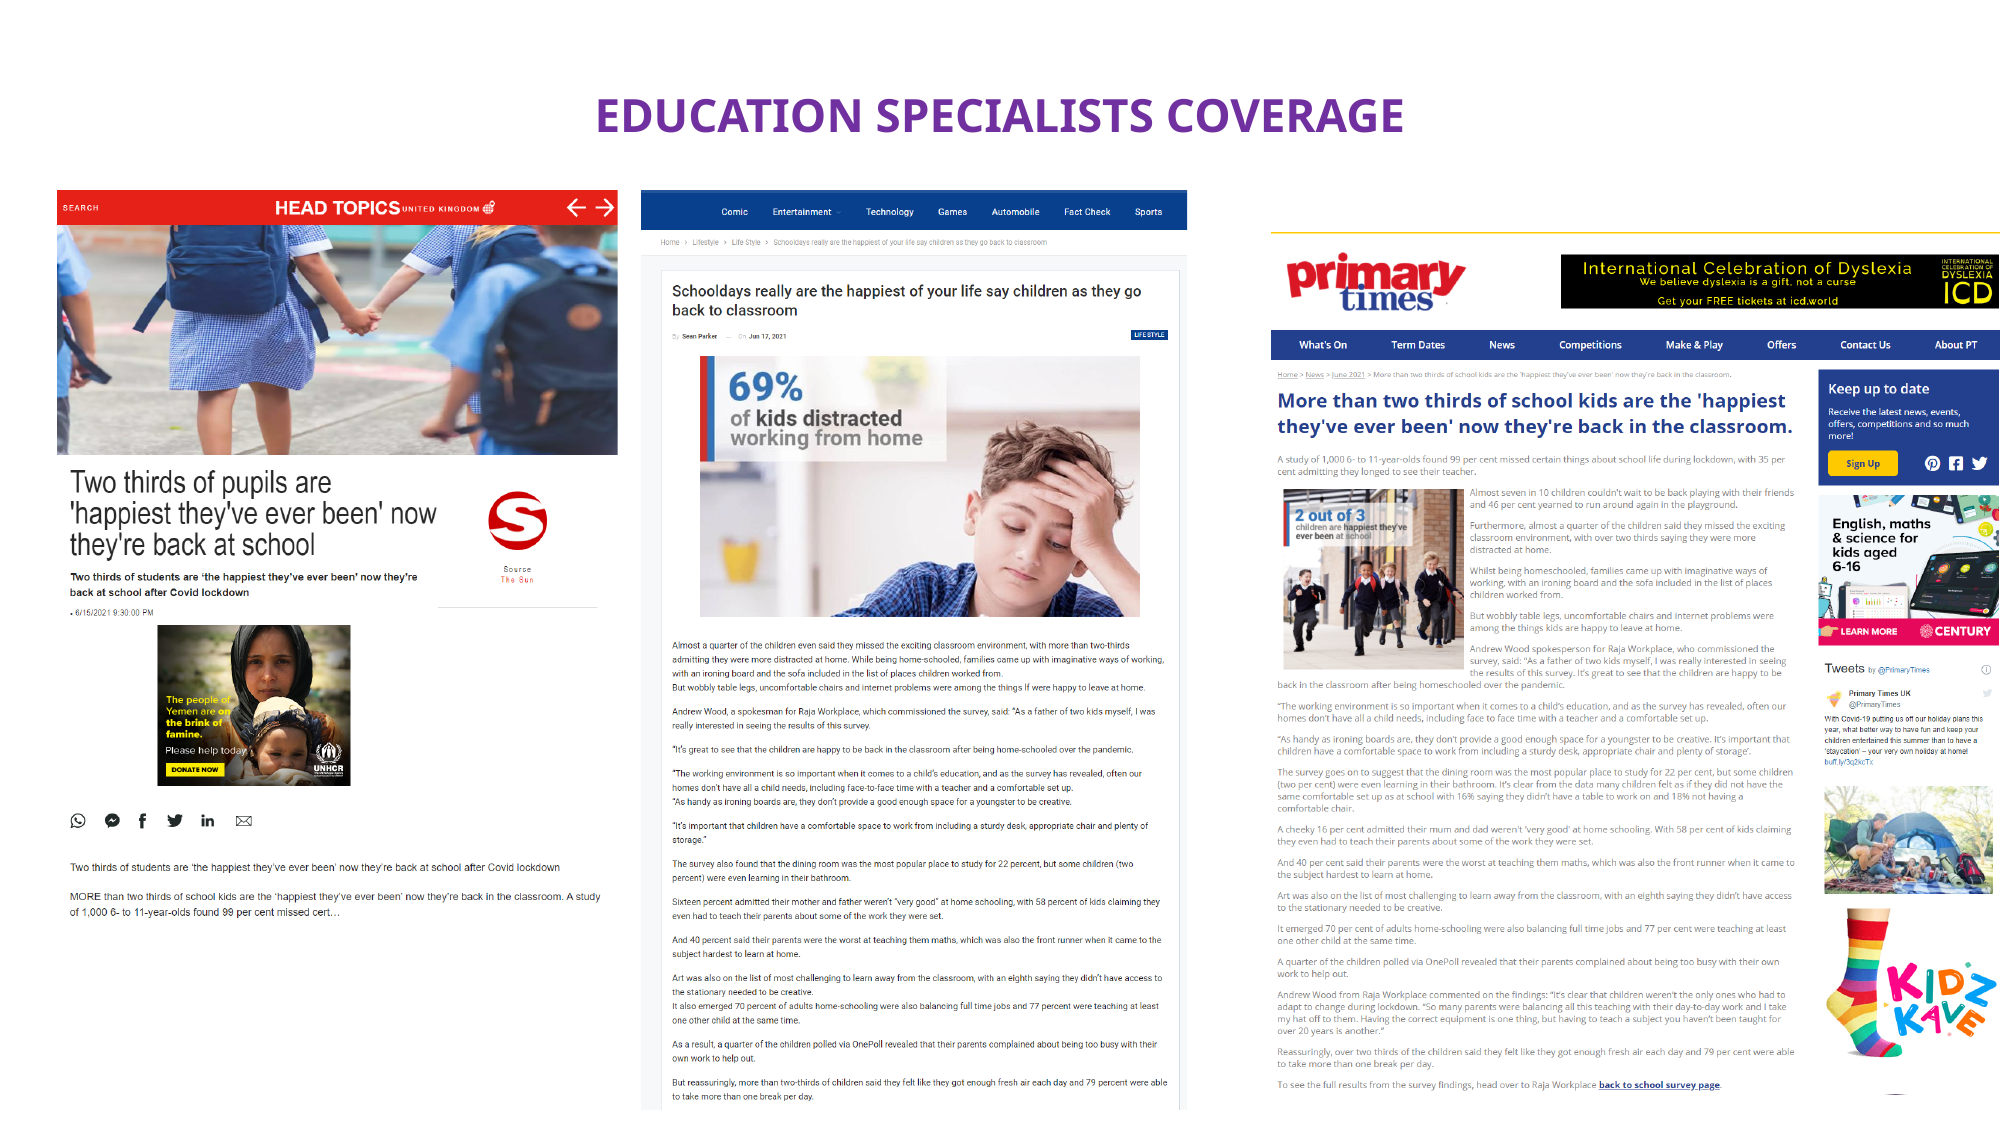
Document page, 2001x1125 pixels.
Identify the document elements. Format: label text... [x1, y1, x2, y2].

picture [57, 190, 618, 935]
picture [640, 190, 1188, 1110]
picture [1271, 232, 2000, 1095]
title EDUCATION SPECIALISTS COVERAGE [0, 84, 2000, 151]
